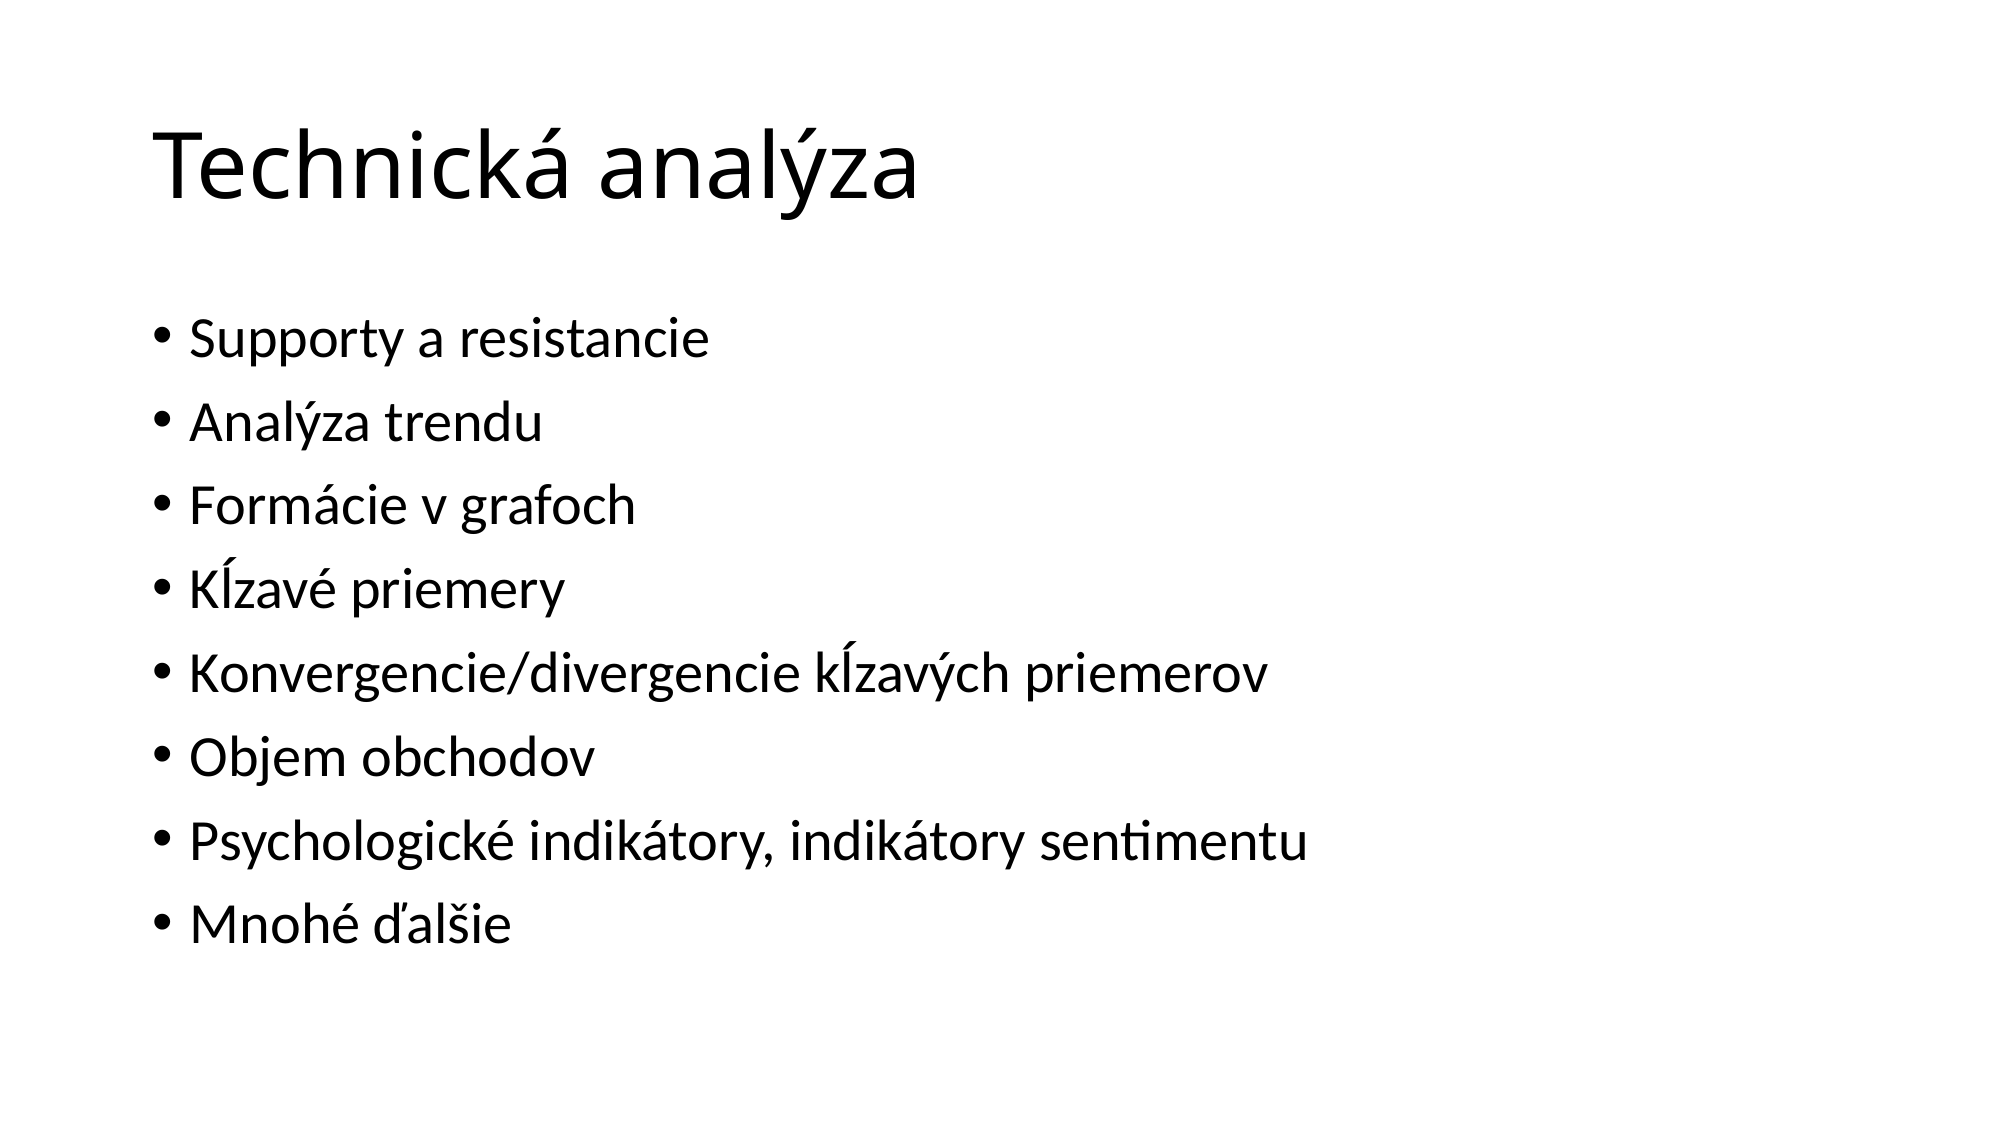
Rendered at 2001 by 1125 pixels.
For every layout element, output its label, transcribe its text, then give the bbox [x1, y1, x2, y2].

title Technická analýza [137, 59, 1863, 278]
list Supporty a resistancie Analýza trendu Formácie v grafoch Kĺzavé priemery Konvergencie/divergencie kĺzavých priemerov Objem obchodov Psychologické indikátory, indikátory sentimentu Mnohé ďalšie [137, 299, 1863, 1014]
